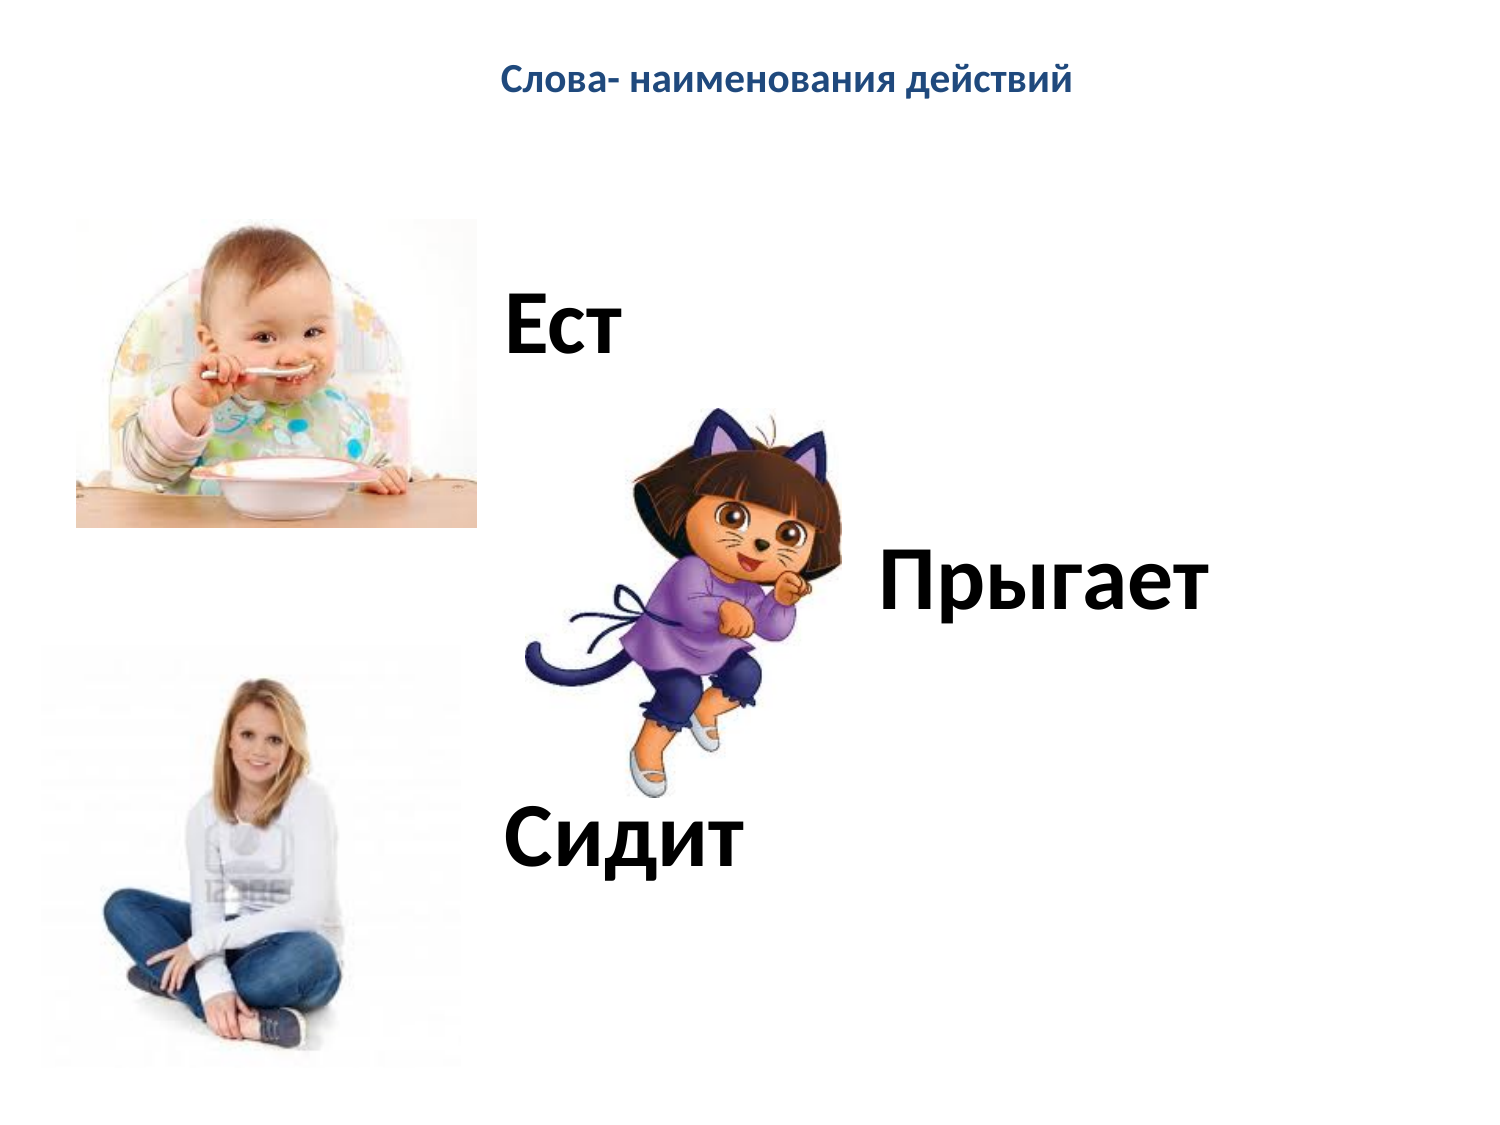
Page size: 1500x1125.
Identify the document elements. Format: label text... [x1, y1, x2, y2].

picture [76, 219, 477, 528]
list Ест Прыгает Сидит [75, 125, 1425, 1059]
picture [41, 644, 461, 1068]
title Слова- наименования действий [112, 42, 1463, 159]
picture [525, 408, 842, 799]
